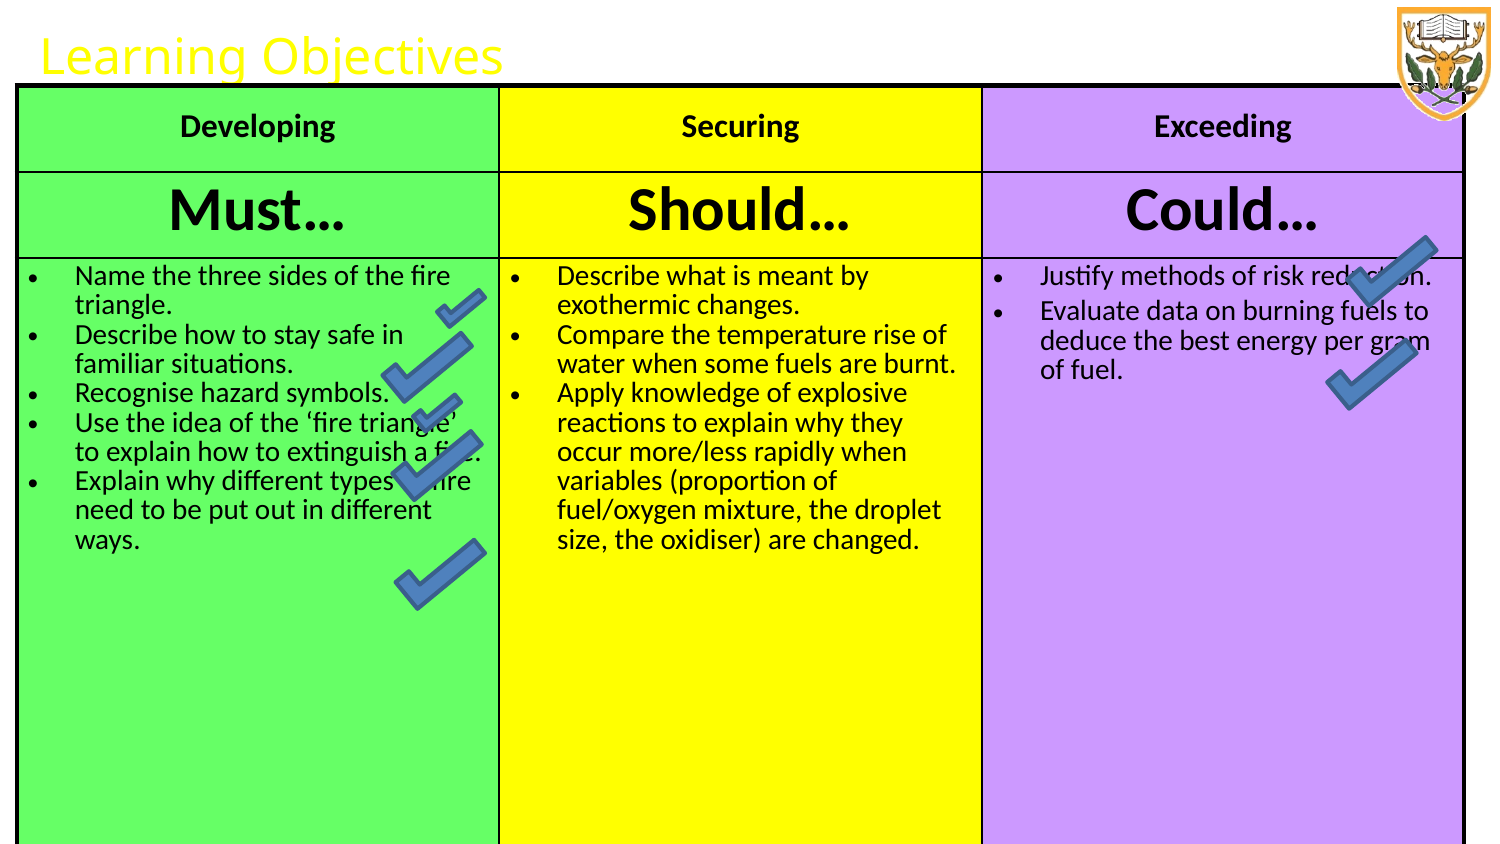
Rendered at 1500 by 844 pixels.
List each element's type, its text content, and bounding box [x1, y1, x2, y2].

text_box [1325, 337, 1419, 411]
table_cell Name the three sides of the fire triangle. Describe how to stay safe in familiar situations. Recognise hazard symbols. Use the idea of the ‘fire triangle’ to explain how to extinguish a fire. Explain why different types of fire need to be put out in different ways. [19, 259, 498, 844]
table_cell Describe what is meant by exothermic changes. Compare the temperature rise of water when some fuels are burnt. Apply knowledge of explosive reactions to explain why they occur more/less rapidly when variables (proportion of fuel/oxygen mixture, the droplet size, the oxidiser) are changed. [500, 259, 981, 844]
text_box Learning Objectives [24, 17, 1102, 83]
table_cell Should… [500, 173, 981, 257]
table_cell Could… [983, 173, 1462, 257]
table_cell Justify methods of risk reduction. Evaluate data on burning fuels to deduce the best energy per gram of fuel. [983, 259, 1462, 844]
table_header Developing [19, 88, 498, 171]
text_box [380, 330, 474, 404]
table_cell Must… [19, 173, 498, 257]
text_box [390, 429, 484, 503]
text_box [434, 287, 488, 329]
text_box [393, 537, 488, 611]
table_header Exceeding [983, 88, 1462, 171]
text_box [411, 392, 464, 434]
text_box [1396, 7, 1491, 122]
text_box [1345, 234, 1439, 308]
table_header Securing [500, 88, 981, 171]
